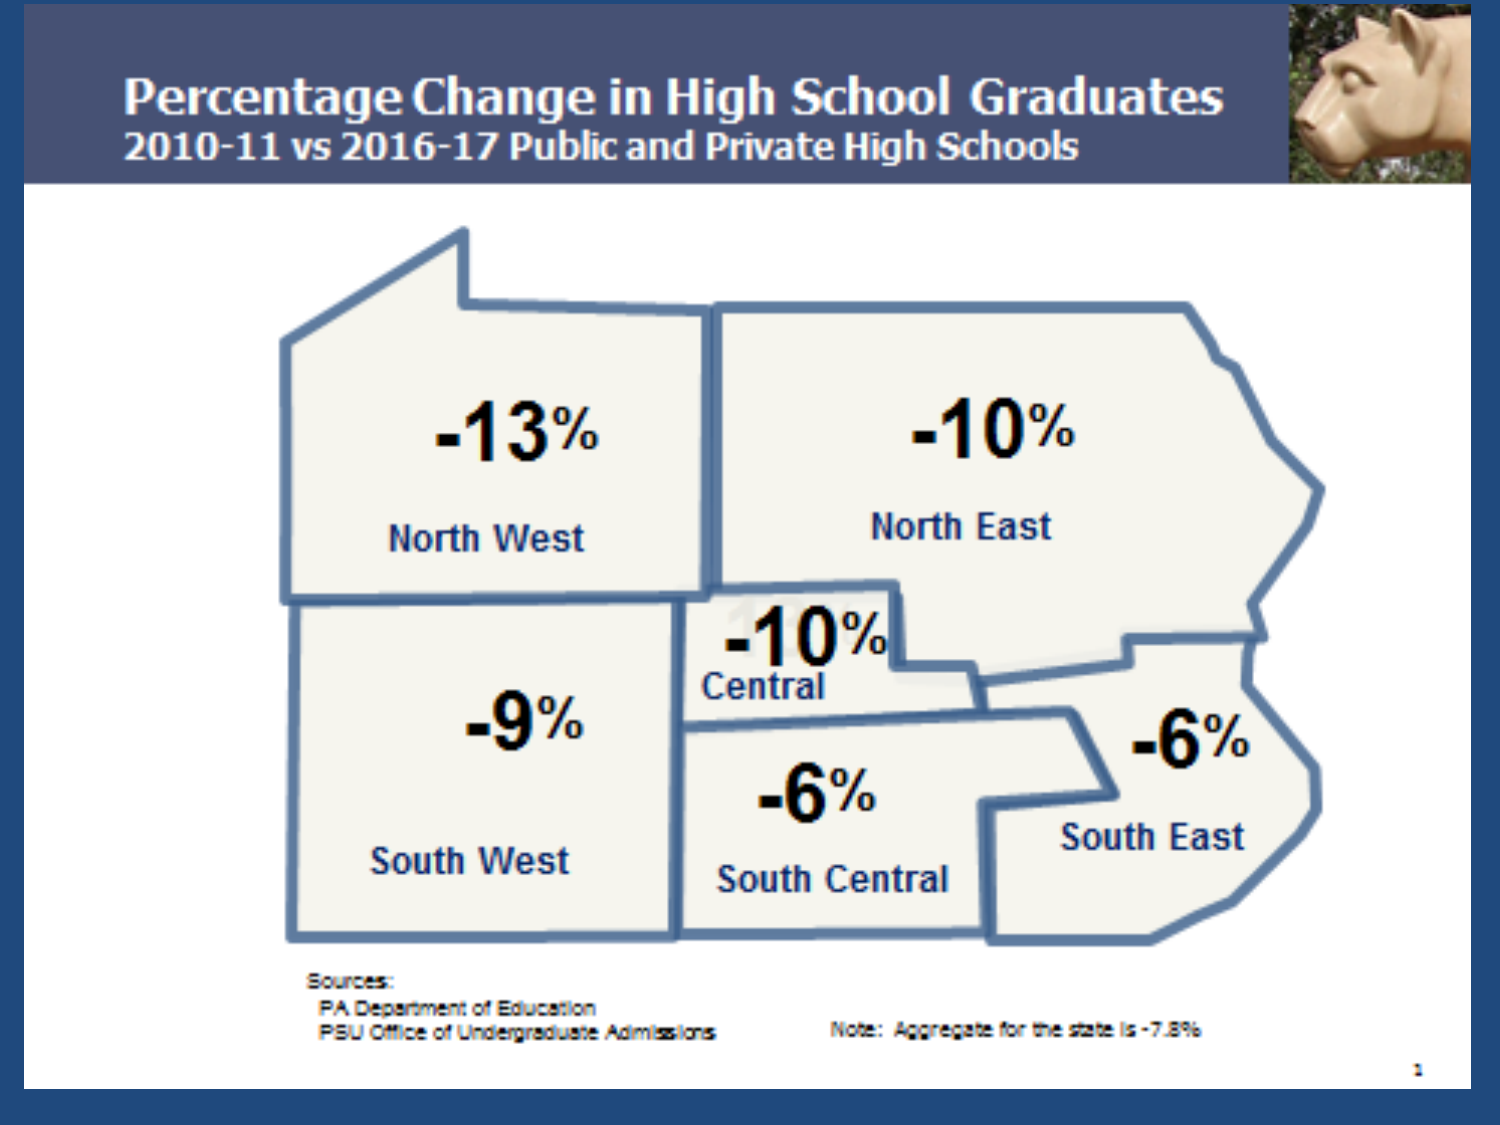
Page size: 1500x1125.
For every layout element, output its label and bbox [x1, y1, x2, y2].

list [24, 3, 1472, 1089]
